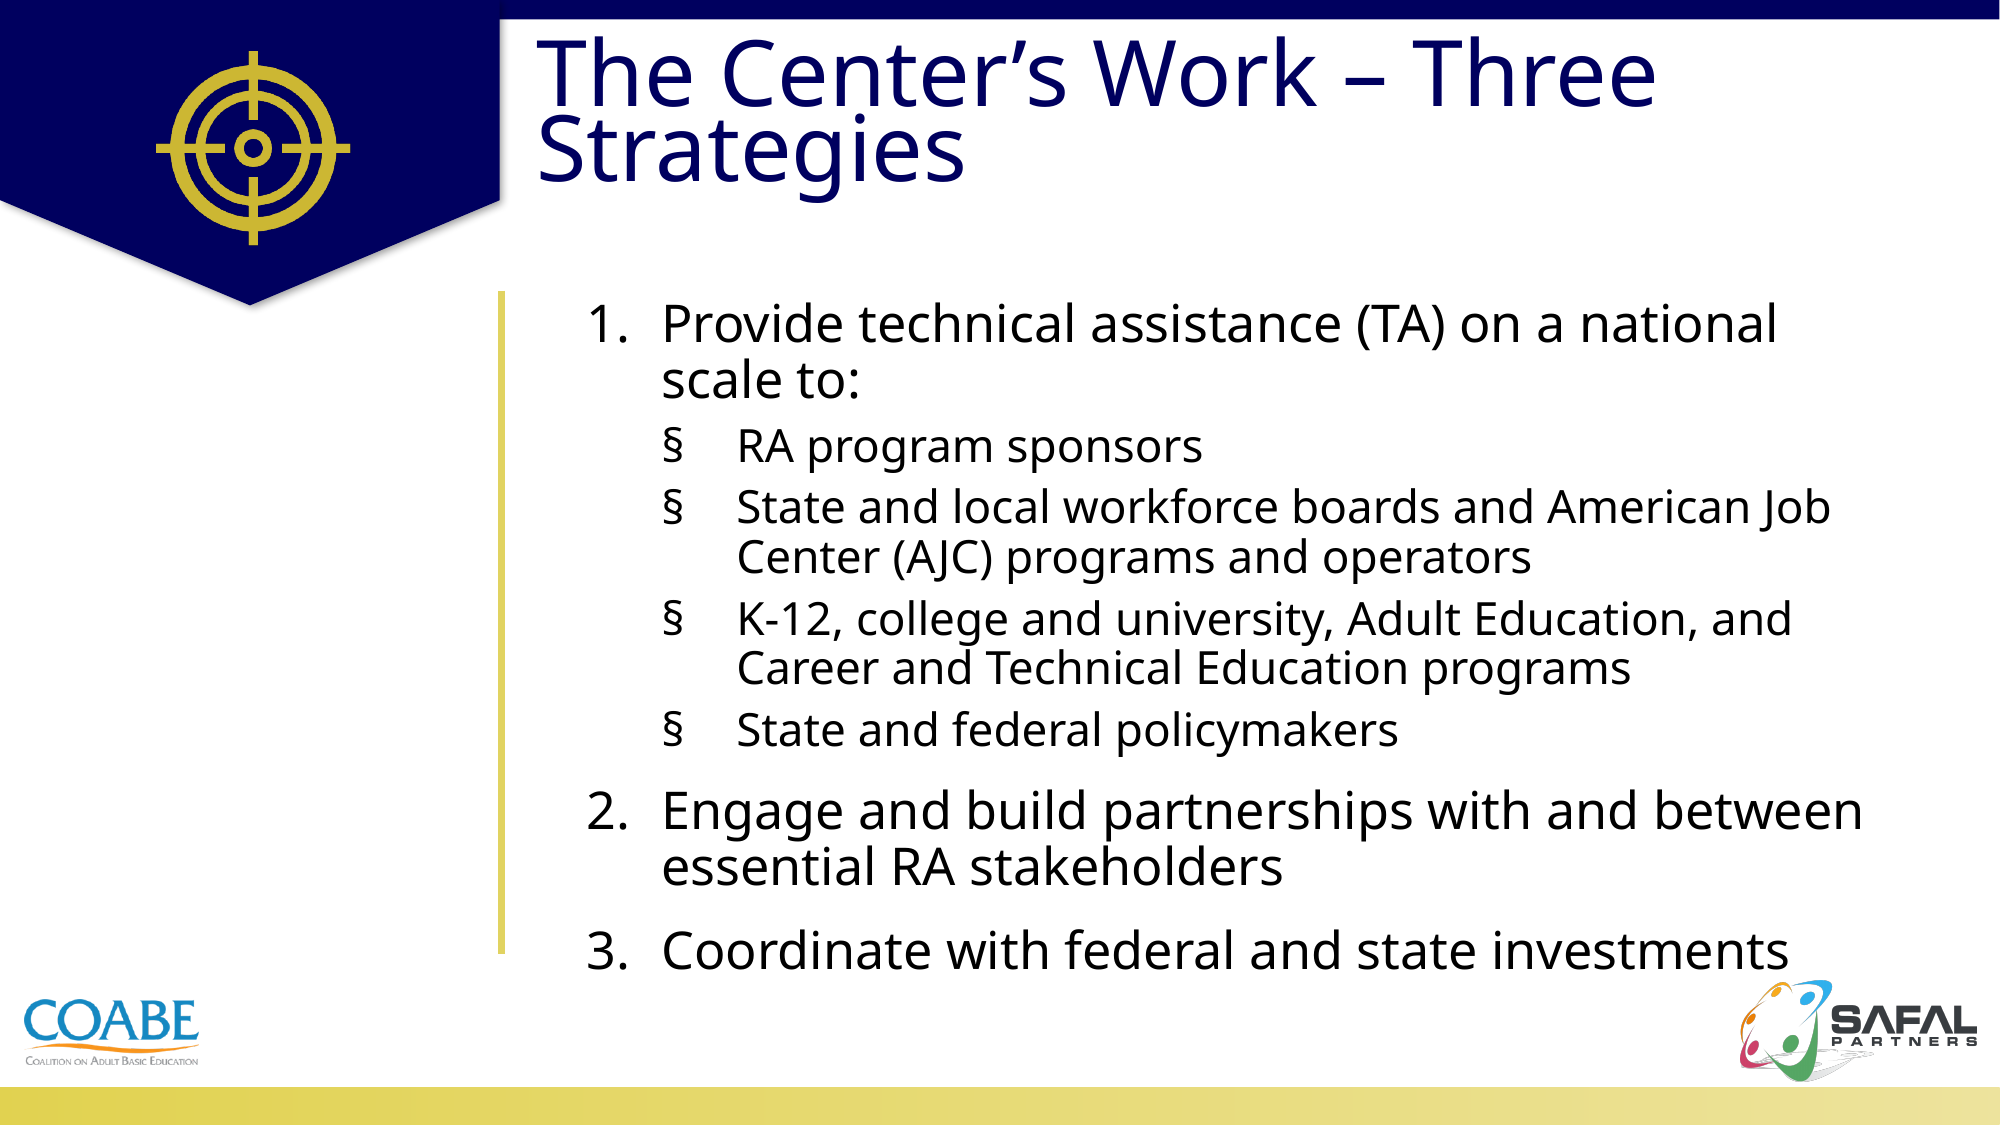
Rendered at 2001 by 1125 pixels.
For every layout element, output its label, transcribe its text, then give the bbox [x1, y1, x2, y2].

picture [1740, 980, 1977, 1082]
picture [24, 999, 199, 1065]
text_box Provide technical assistance (TA) on a national scale to: RA program sponsors State and local workforce boards and American Job Center (AJC) programs and operators K-12, college and university, Adult Education, and Career and Technical Education programs State and federal policymakers Engage and build partnerships with and between essential RA stakeholders Coordinate with federal and state investments [540, 290, 1893, 1039]
picture [139, 34, 367, 262]
text_box The Center’s Work – Three Strategies [521, 41, 1976, 209]
